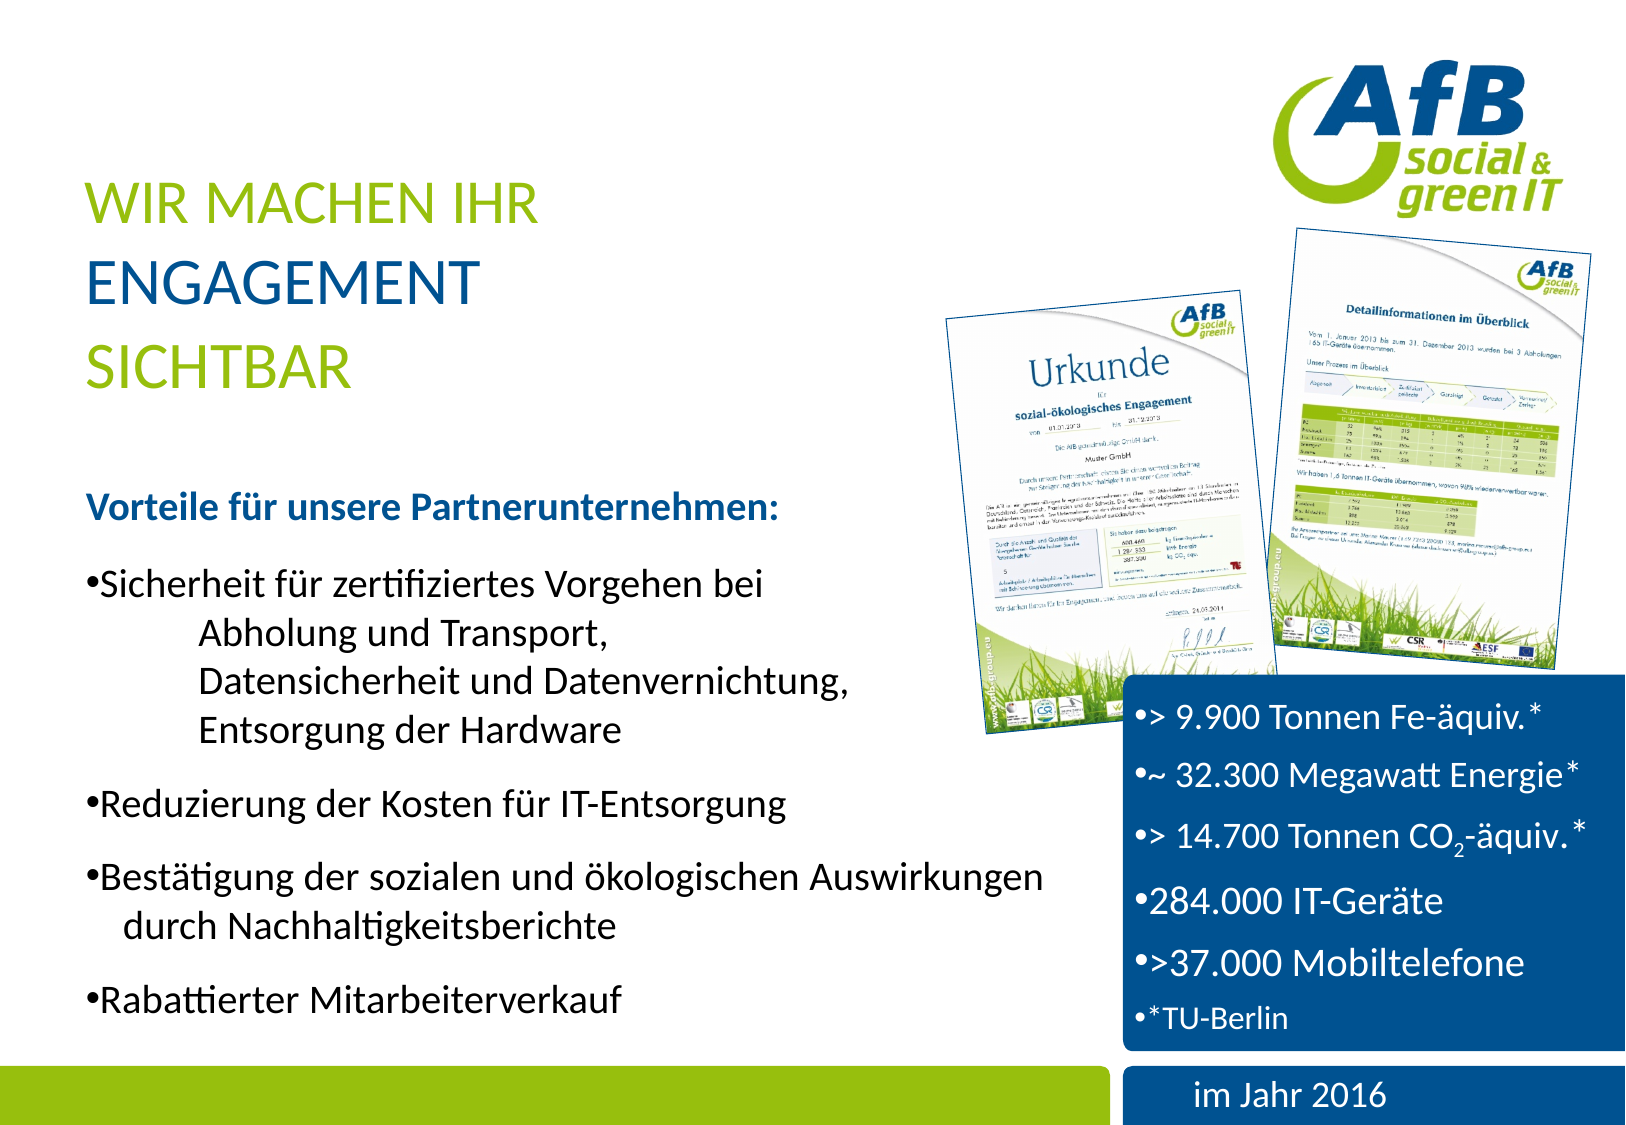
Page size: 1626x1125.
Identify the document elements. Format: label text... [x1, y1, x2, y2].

picture [947, 291, 1276, 733]
picture [1230, 1, 1604, 668]
text_box Sicherheit für zertifiziertes Vorgehen bei Abholung und Transport, Datensicherheit und Datenvernichtung, Entsorgung der Hardware Reduzierung der Kosten für IT-Entsorgung Bestätigung der sozialen und ökologischen Auswirkungen durch Nachhaltigkeitsberichte Rabattierter Mitarbeiterverkauf [85, 556, 1085, 974]
text_box ENGAGEMENT [85, 237, 1020, 314]
text_box [1120, 729, 1625, 1054]
text_box > 9.900 Tonnen Fe-äquiv.* ~ 32.300 Megawatt Energie* > 14.700 Tonnen CO2-äquiv.* 284.000 IT-Geräte >37.000 Mobiltelefone *TU-Berlin [1134, 692, 1625, 969]
text_box WIR MACHEN IHR [84, 160, 1018, 237]
text_box im Jahr 2016 [1184, 1070, 1398, 1125]
text_box Vorteile für unsere Partnerunternehmen: [85, 479, 960, 541]
text_box [1266, 672, 1625, 692]
text_box SICHTBAR [85, 314, 960, 409]
